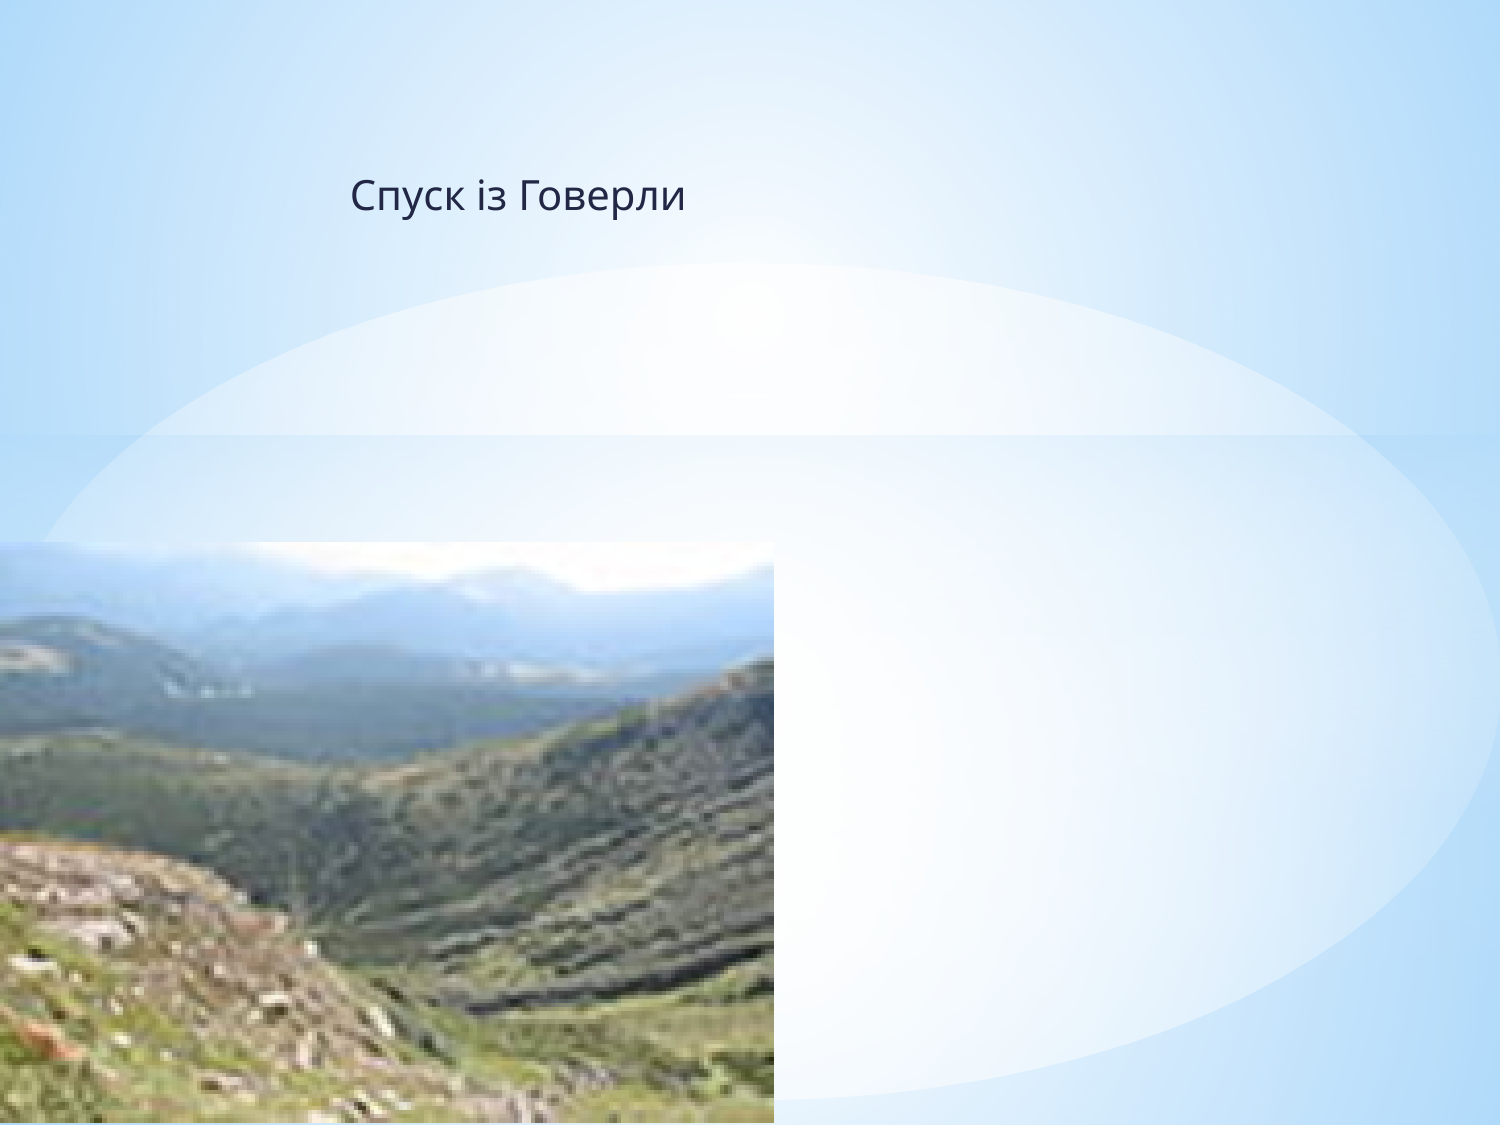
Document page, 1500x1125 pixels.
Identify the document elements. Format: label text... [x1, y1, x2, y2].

list Спуск із Говерли [0, 160, 702, 452]
picture [0, 542, 774, 1123]
